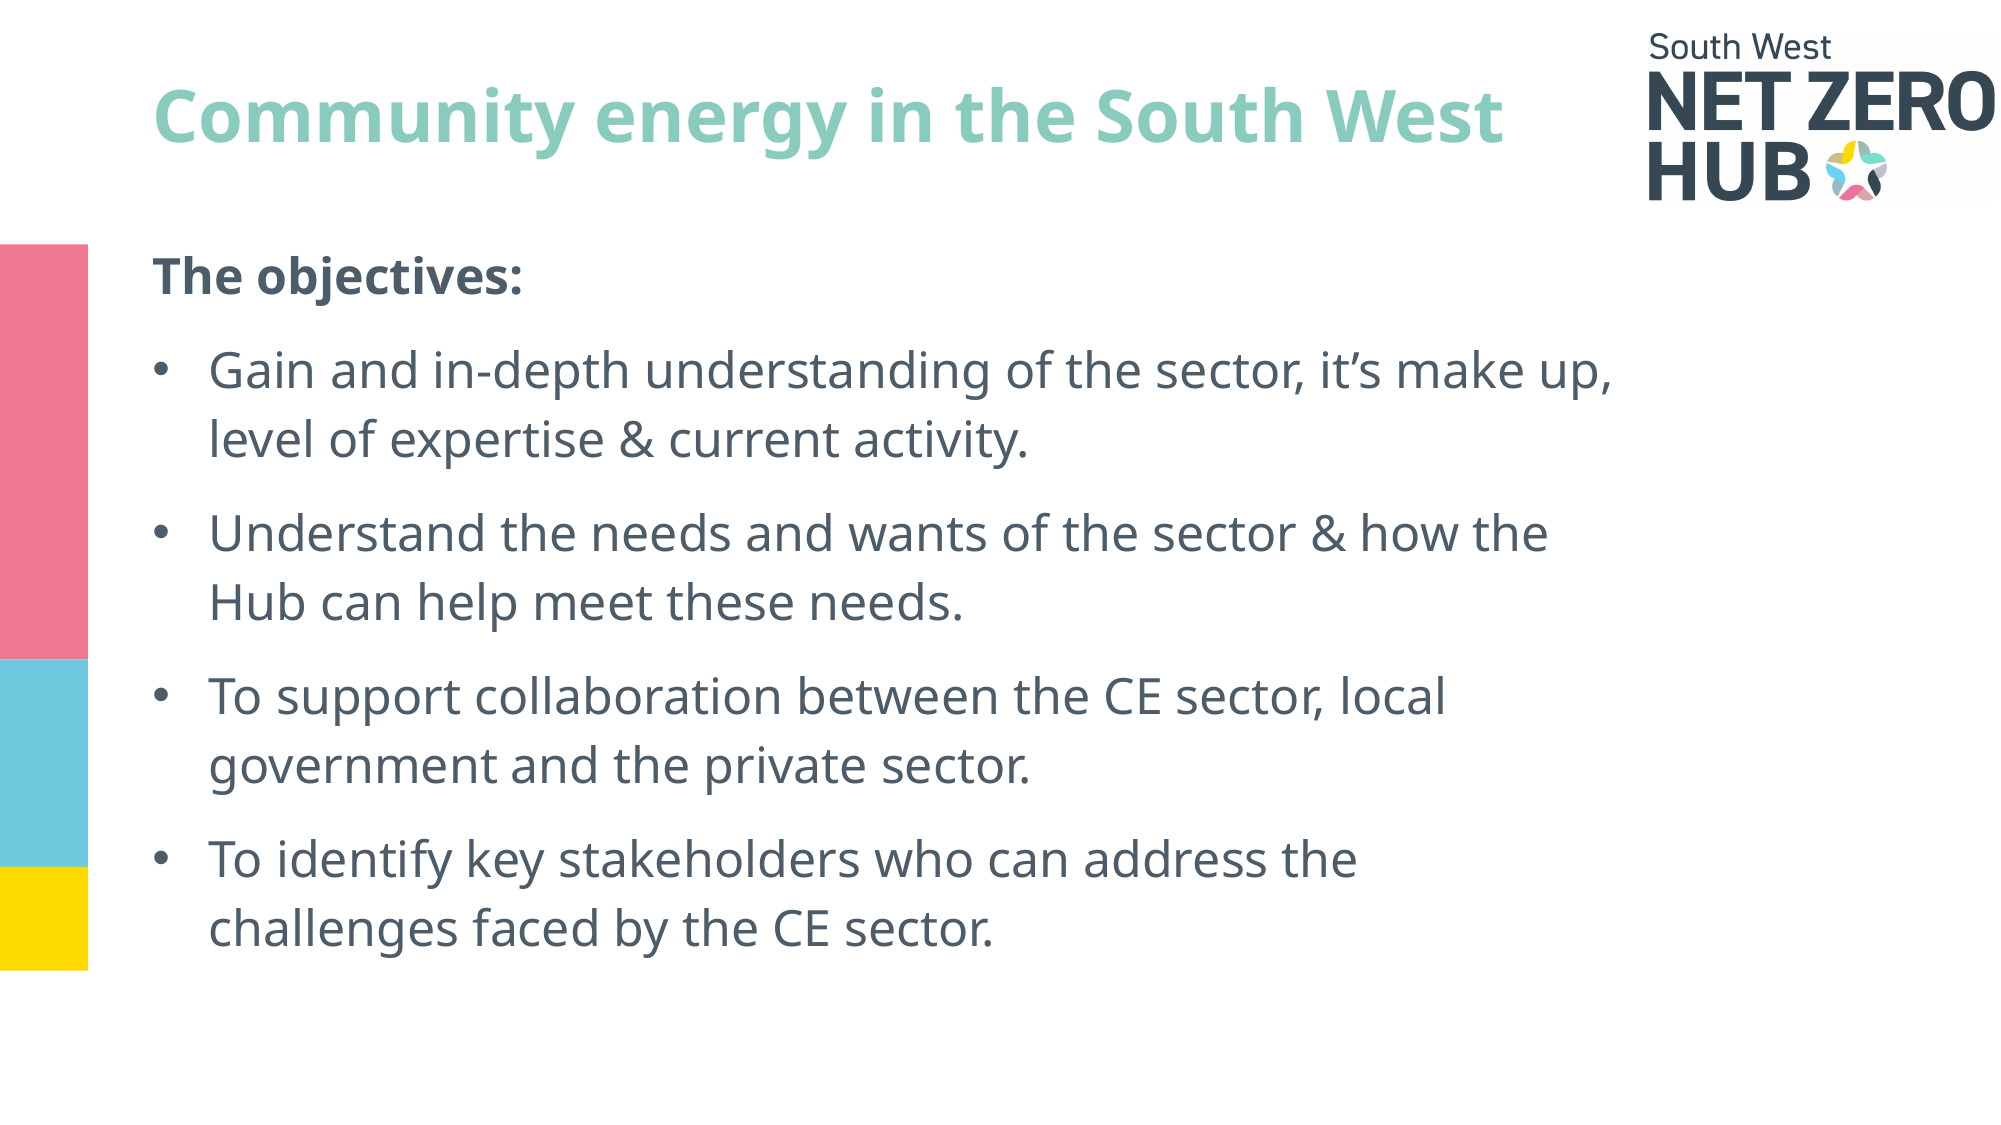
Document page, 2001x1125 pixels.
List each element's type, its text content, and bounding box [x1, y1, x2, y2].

title Community energy in the South West [137, 48, 1638, 190]
picture [1649, 33, 1995, 201]
text_box The objectives: Gain and in-depth understanding of the sector, it’s make up, level of expertise & current activity. Understand the needs and wants of the sector & how the Hub can help meet these needs. To support collaboration between the CE sector, local government and the private sector. To identify key stakeholders who can address the challenges faced by the CE sector. [137, 227, 1638, 964]
